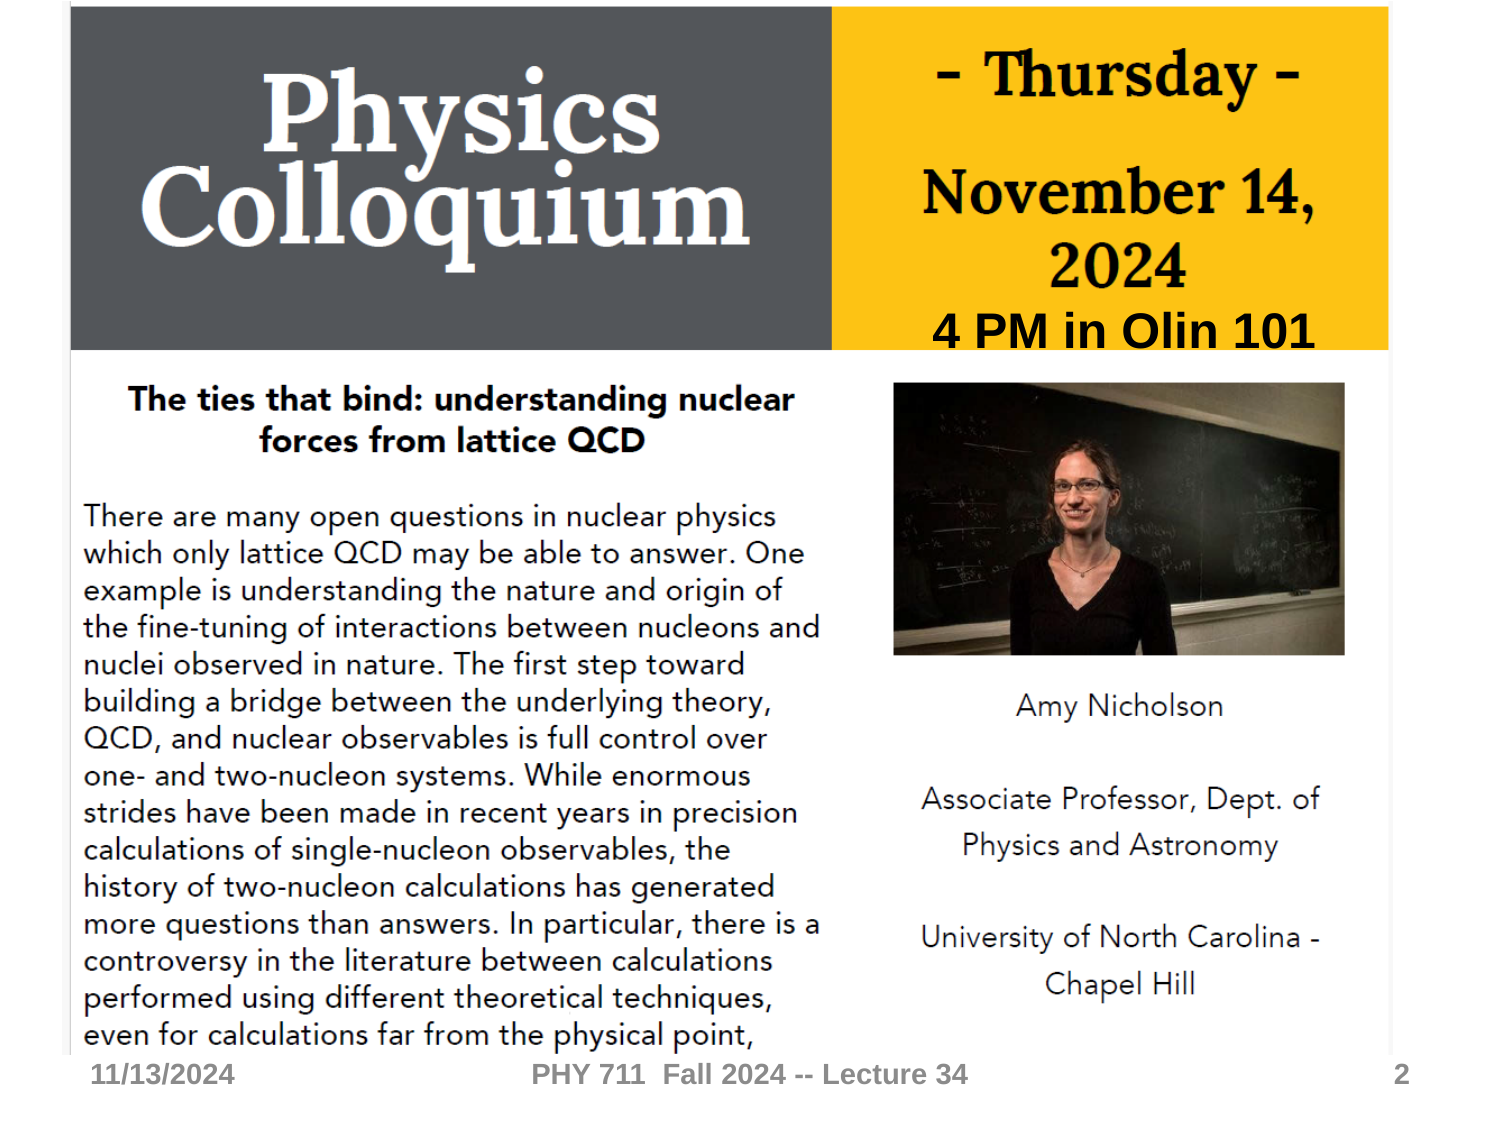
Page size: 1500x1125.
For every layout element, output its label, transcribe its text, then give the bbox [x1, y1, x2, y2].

footer PHY 711 Fall 2024 -- Lecture 34 [512, 1064, 988, 1103]
slide_number 2 [1074, 1042, 1425, 1103]
picture [62, 1, 1393, 1056]
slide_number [75, 1064, 425, 1103]
